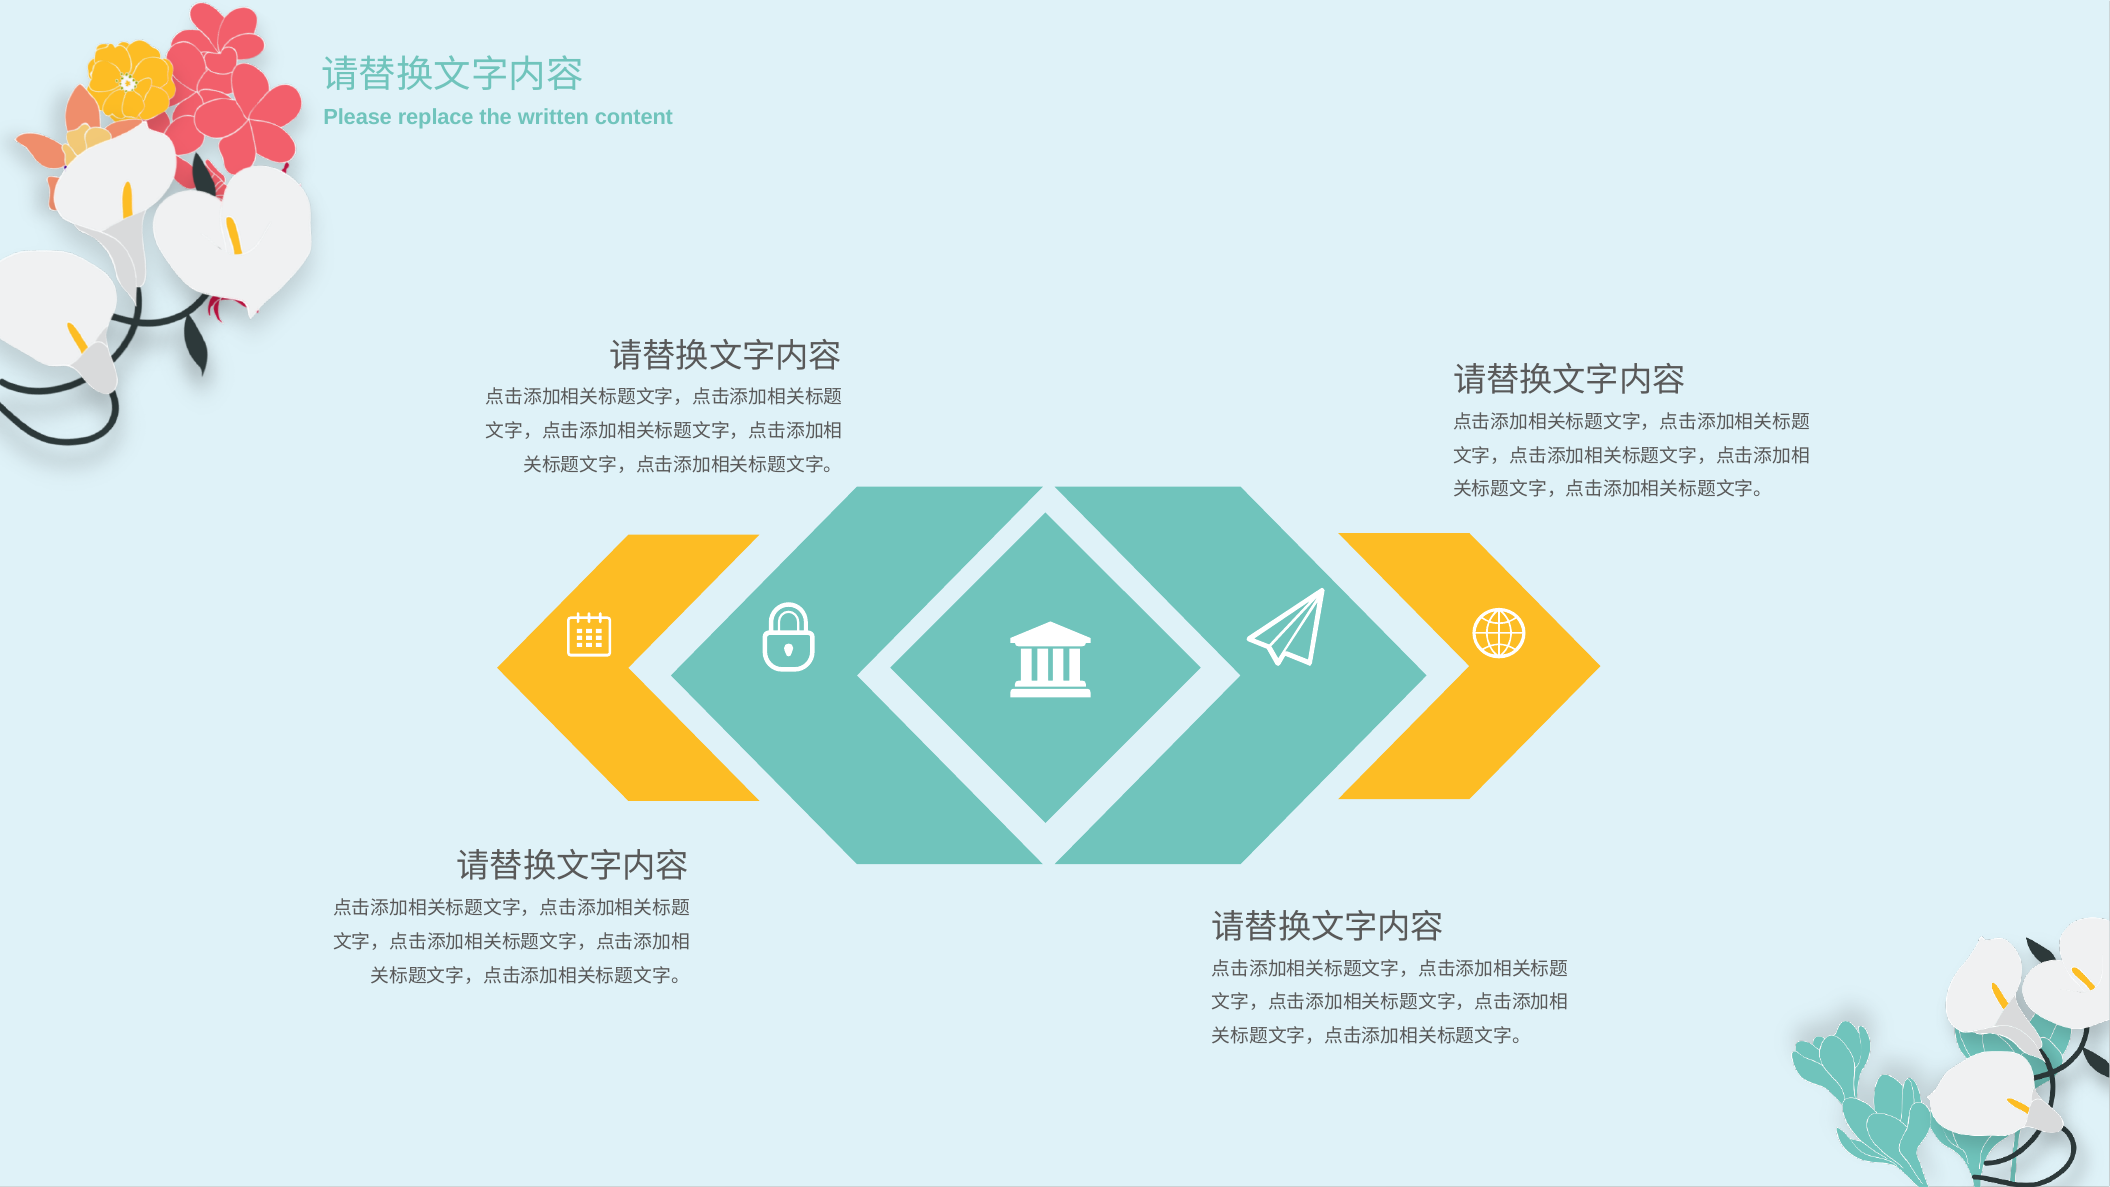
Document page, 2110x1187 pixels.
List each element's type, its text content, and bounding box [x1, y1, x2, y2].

text_box [1246, 587, 1325, 666]
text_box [890, 512, 1201, 823]
text_box [669, 485, 1046, 866]
text_box 请替换文字内容 点击添加相关标题文字，点击添加相关标题文字，点击添加相关标题文字，点击添加相关标题文字，点击添加相关标题文字。 [299, 817, 705, 994]
text_box [1472, 607, 1526, 659]
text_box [762, 602, 815, 672]
text_box 请替换文字内容 点击添加相关标题文字，点击添加相关标题文字，点击添加相关标题文字，点击添加相关标题文字，点击添加相关标题文字。 [1196, 877, 1602, 1054]
text_box 请替换文字内容 点击添加相关标题文字，点击添加相关标题文字，点击添加相关标题文字，点击添加相关标题文字，点击添加相关标题文字。 [452, 306, 857, 483]
text_box [1335, 531, 1602, 801]
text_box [567, 612, 612, 657]
text_box [495, 533, 762, 802]
text_box 请替换文字内容 点击添加相关标题文字，点击添加相关标题文字，点击添加相关标题文字，点击添加相关标题文字，点击添加相关标题文字。 [1438, 331, 1843, 507]
text_box Please replace the written content [308, 95, 689, 136]
text_box 请替换文字内容 [306, 42, 599, 103]
picture [1763, 912, 2110, 1187]
picture [0, 0, 446, 575]
text_box [1052, 485, 1428, 866]
